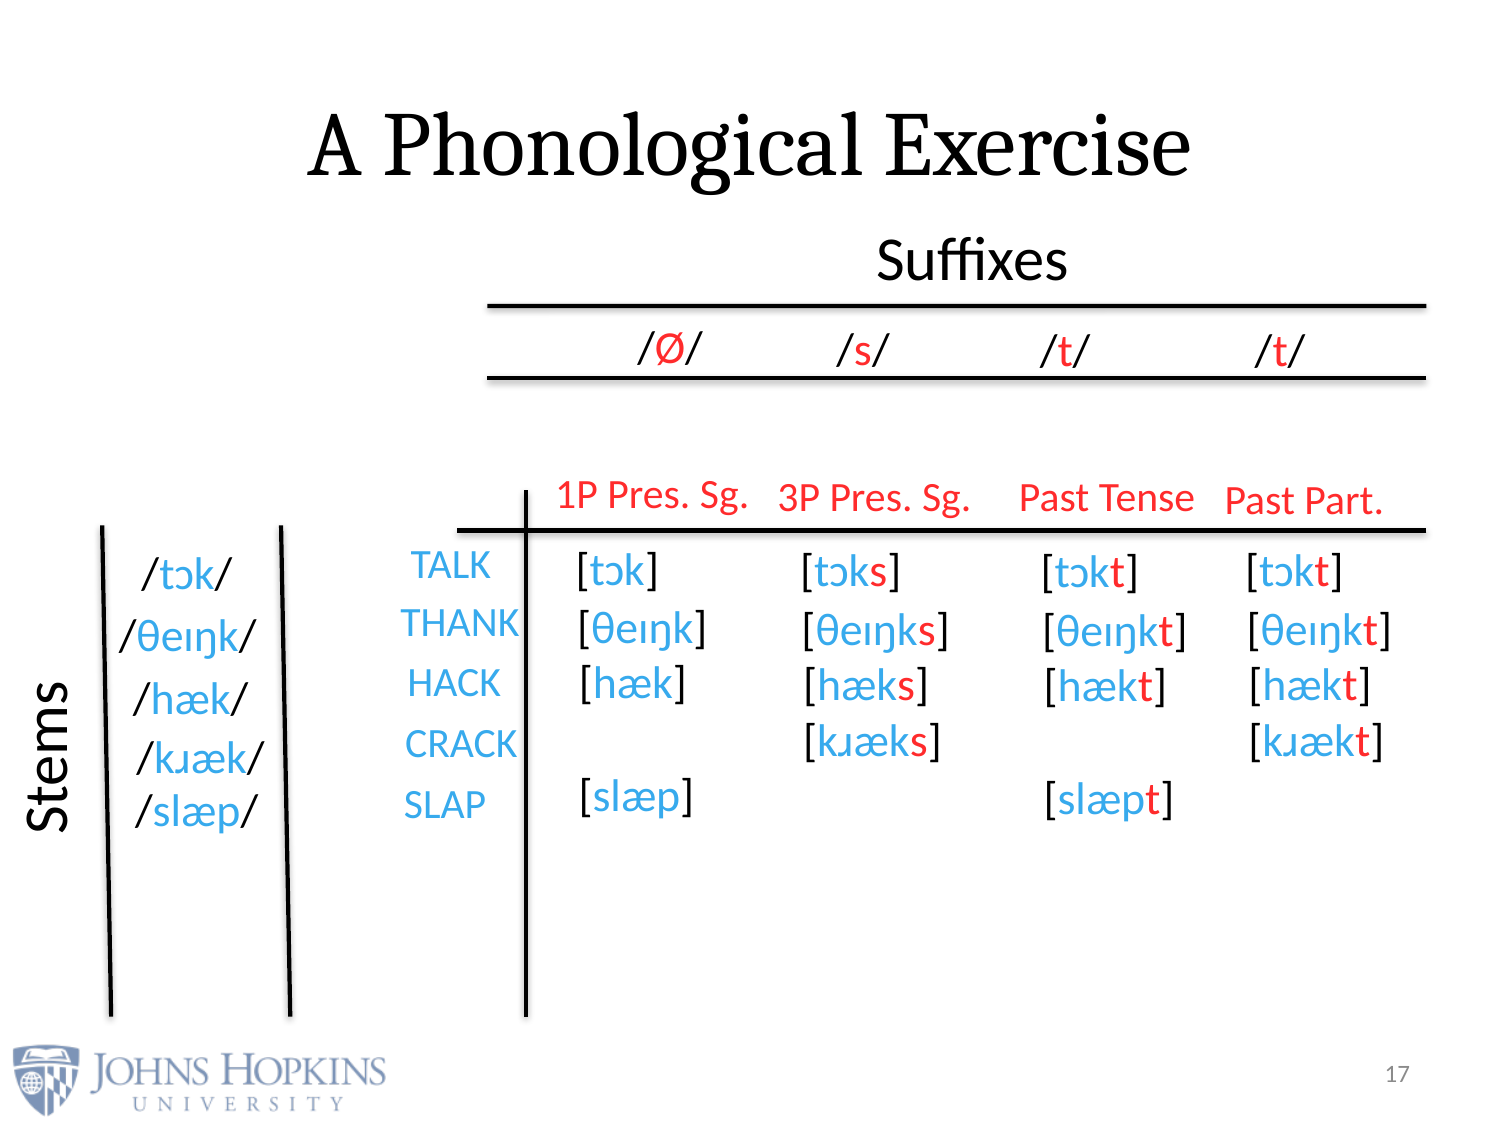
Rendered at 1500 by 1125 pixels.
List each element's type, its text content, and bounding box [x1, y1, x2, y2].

text_box /t/ [1239, 314, 1341, 377]
text_box [tɔkt] [1025, 541, 1154, 605]
title A Phonological Exercise [75, 45, 1425, 233]
text_box Past Part. [1209, 465, 1400, 527]
text_box [hæks] [788, 647, 944, 702]
text_box /t/ [1025, 314, 1126, 377]
text_box [tɔk] [560, 541, 674, 602]
text_box /kɹæk/ [121, 719, 275, 790]
text_box [slæpt] [1028, 760, 1190, 831]
text_box /s/ [821, 314, 925, 377]
text_box [hækt] [1233, 647, 1387, 702]
text_box [kɹæks] [788, 702, 957, 773]
text_box TALK [395, 529, 507, 586]
text_box Stems [0, 665, 88, 850]
text_box /tɔk/ [126, 536, 248, 597]
slide_number 17 [1074, 1042, 1425, 1103]
text_box Past Tense [1004, 462, 1211, 527]
text_box [θeɪŋkt] [1232, 592, 1407, 662]
text_box /hæk/ [118, 660, 264, 731]
text_box CRACK [390, 708, 521, 774]
text_box Suffixes [861, 210, 1098, 301]
text_box [θeɪŋkt] [1027, 592, 1203, 663]
text_box 3P Pres. Sg. [762, 462, 987, 527]
text_box [θeɪŋks] [786, 592, 965, 662]
text_box HACK [392, 647, 517, 708]
text_box /slæp/ [120, 773, 273, 844]
text_box [tɔkt] [1230, 538, 1359, 604]
text_box [hæk] [564, 645, 702, 716]
text_box [hækt] [1029, 648, 1182, 718]
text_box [280, 525, 291, 1017]
text_box /Ø/ [547, 314, 751, 377]
text_box 1P Pres. Sg. [540, 459, 765, 525]
text_box [kɹækt] [1233, 702, 1400, 773]
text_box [101, 525, 112, 1017]
text_box THANK [385, 586, 519, 652]
text_box [slæp] [563, 758, 710, 829]
text_box [θeɪŋk] [562, 590, 723, 661]
text_box SLAP [389, 769, 502, 834]
text_box [tɔks] [785, 541, 917, 604]
text_box /θeɪŋk/ [116, 597, 272, 668]
